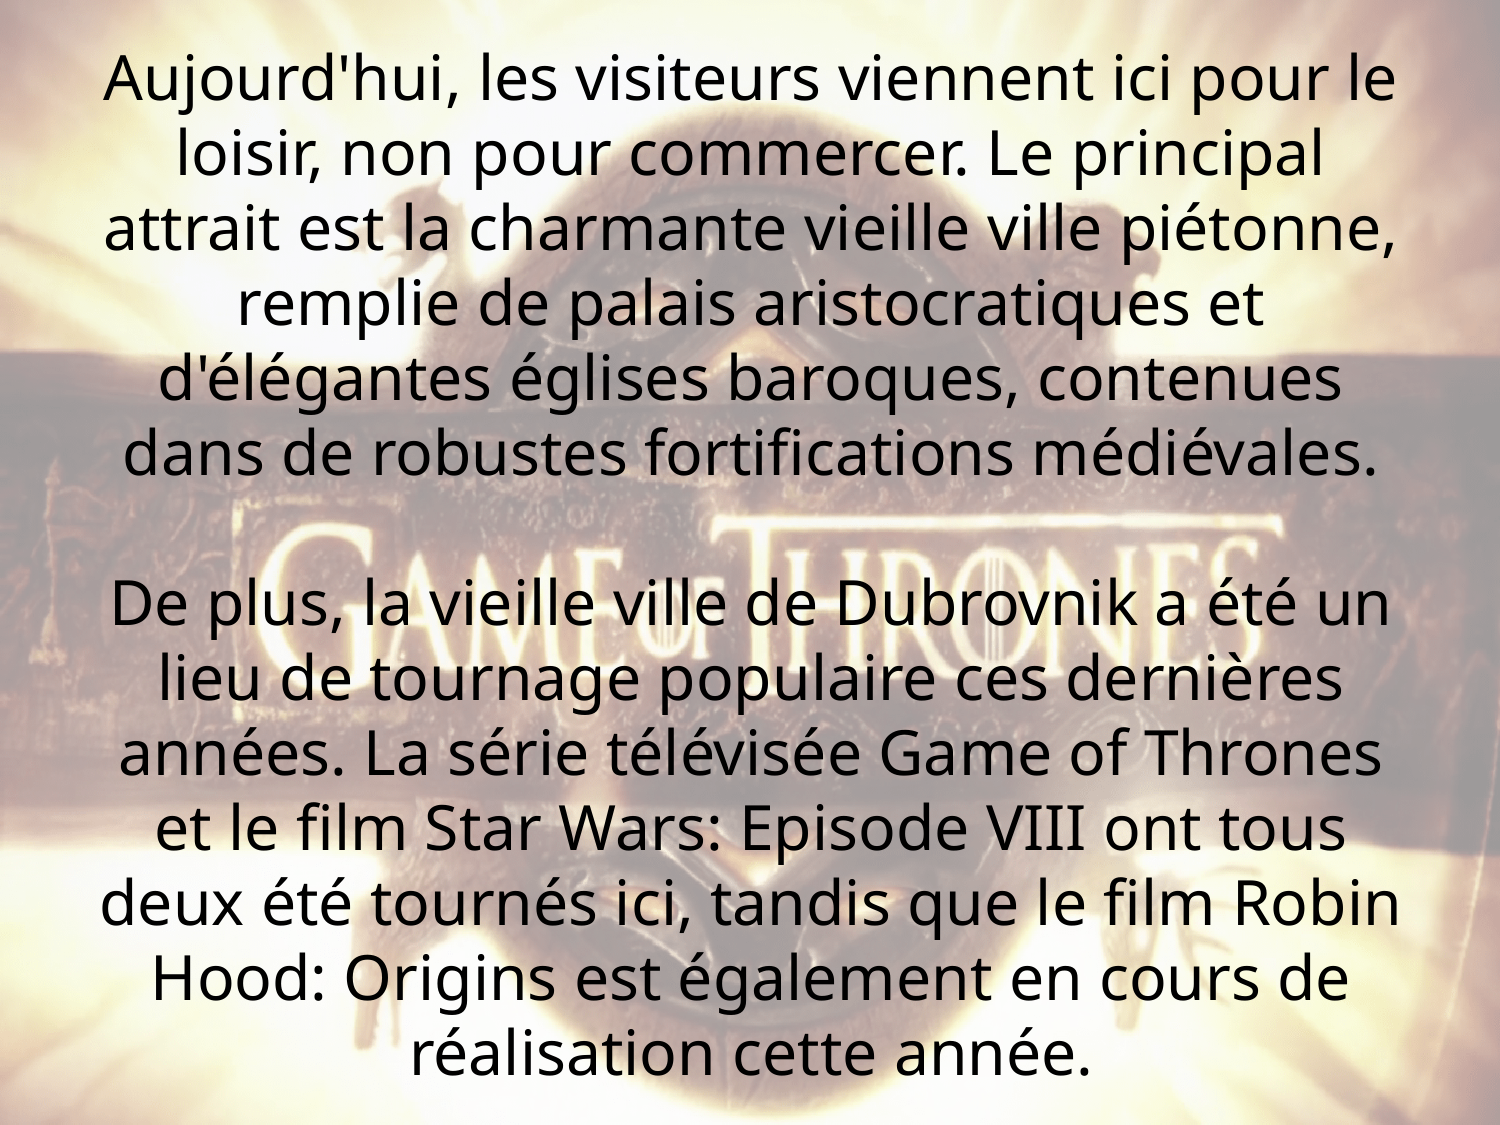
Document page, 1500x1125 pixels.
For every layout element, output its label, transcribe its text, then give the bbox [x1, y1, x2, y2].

list Aujourd'hui, les visiteurs viennent ici pour le loisir, non pour commercer. Le principal attrait est la charmante vieille ville piétonne, remplie de palais aristocratiques et d'élégantes églises baroques, contenues dans de robustes fortifications médiévales. De plus, la vieille ville de Dubrovnik a été un lieu de tournage populaire ces dernières années. La série télévisée Game of Thrones et le film Star Wars: Episode VIII ont tous deux été tournés ici, tandis que le film Robin Hood: Origins est également en cours de réalisation cette année. [76, 30, 1427, 774]
